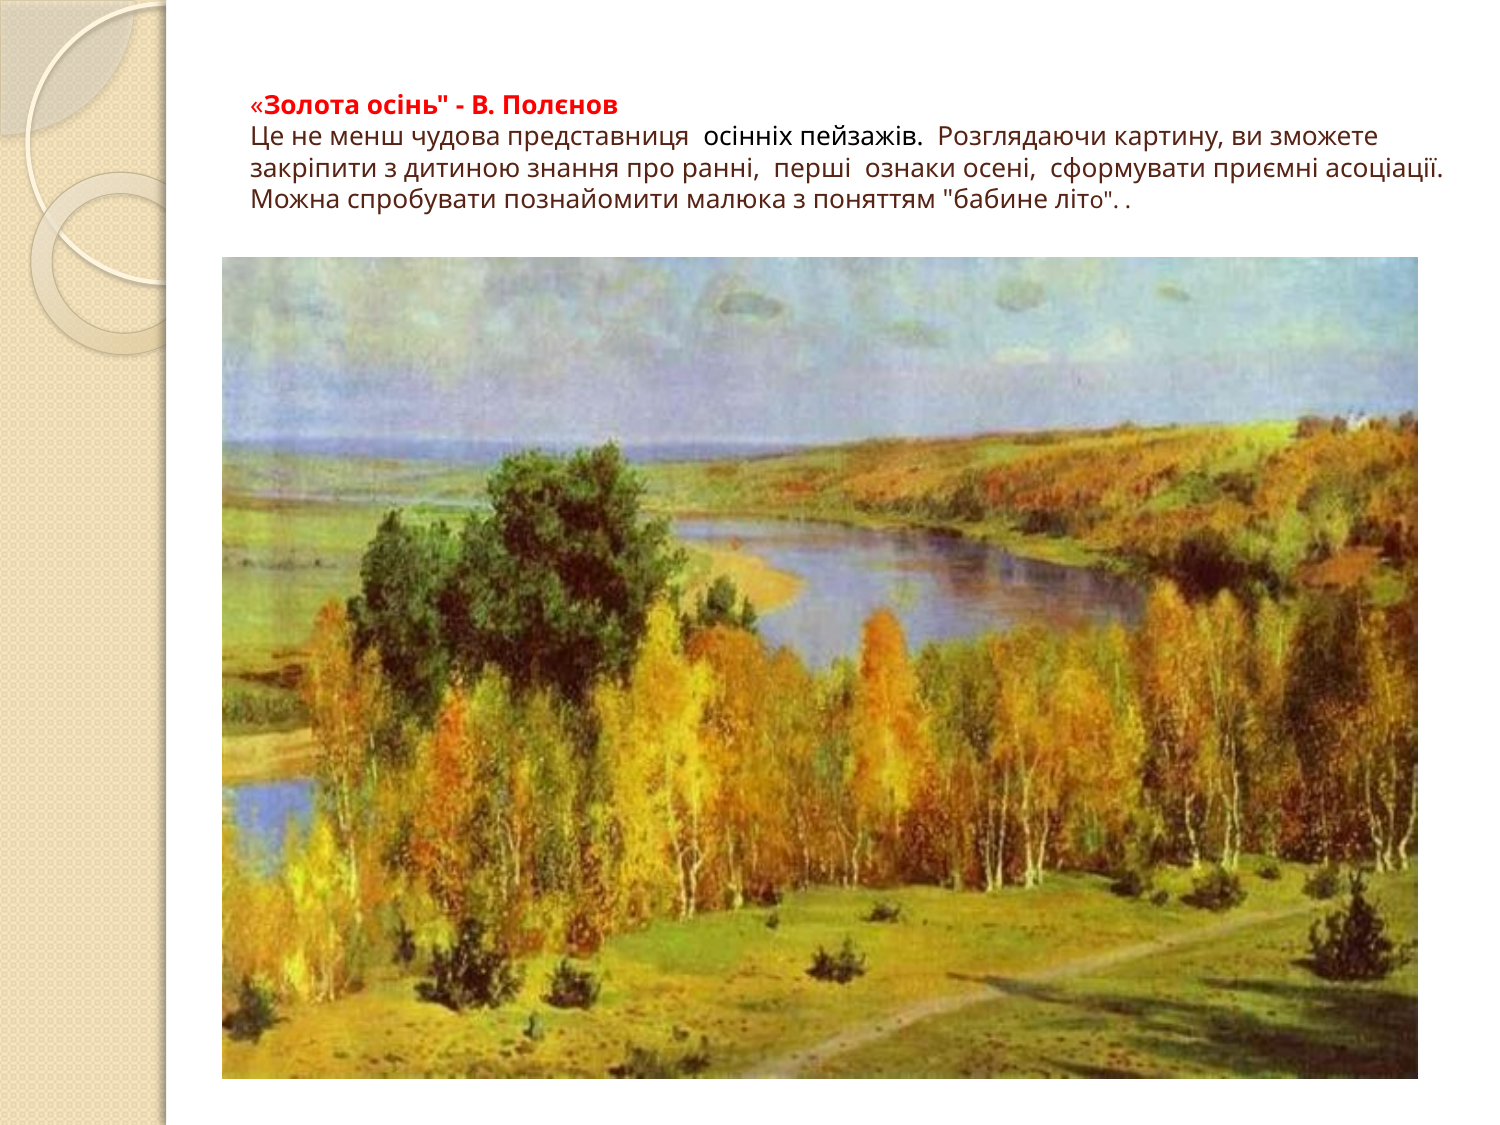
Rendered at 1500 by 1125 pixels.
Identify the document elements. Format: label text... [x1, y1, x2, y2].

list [222, 257, 1419, 1079]
title «Золота осінь" - В. Полєнов Це не менш чудова представниця осінніх пейзажів. Розглядаючи картину, ви зможете закріпити з дитиною знання про ранні, перші ознаки осені, сформувати приємні асоціації. Можна спробувати познайомити малюка з поняттям "бабине літо". . [235, 45, 1466, 233]
